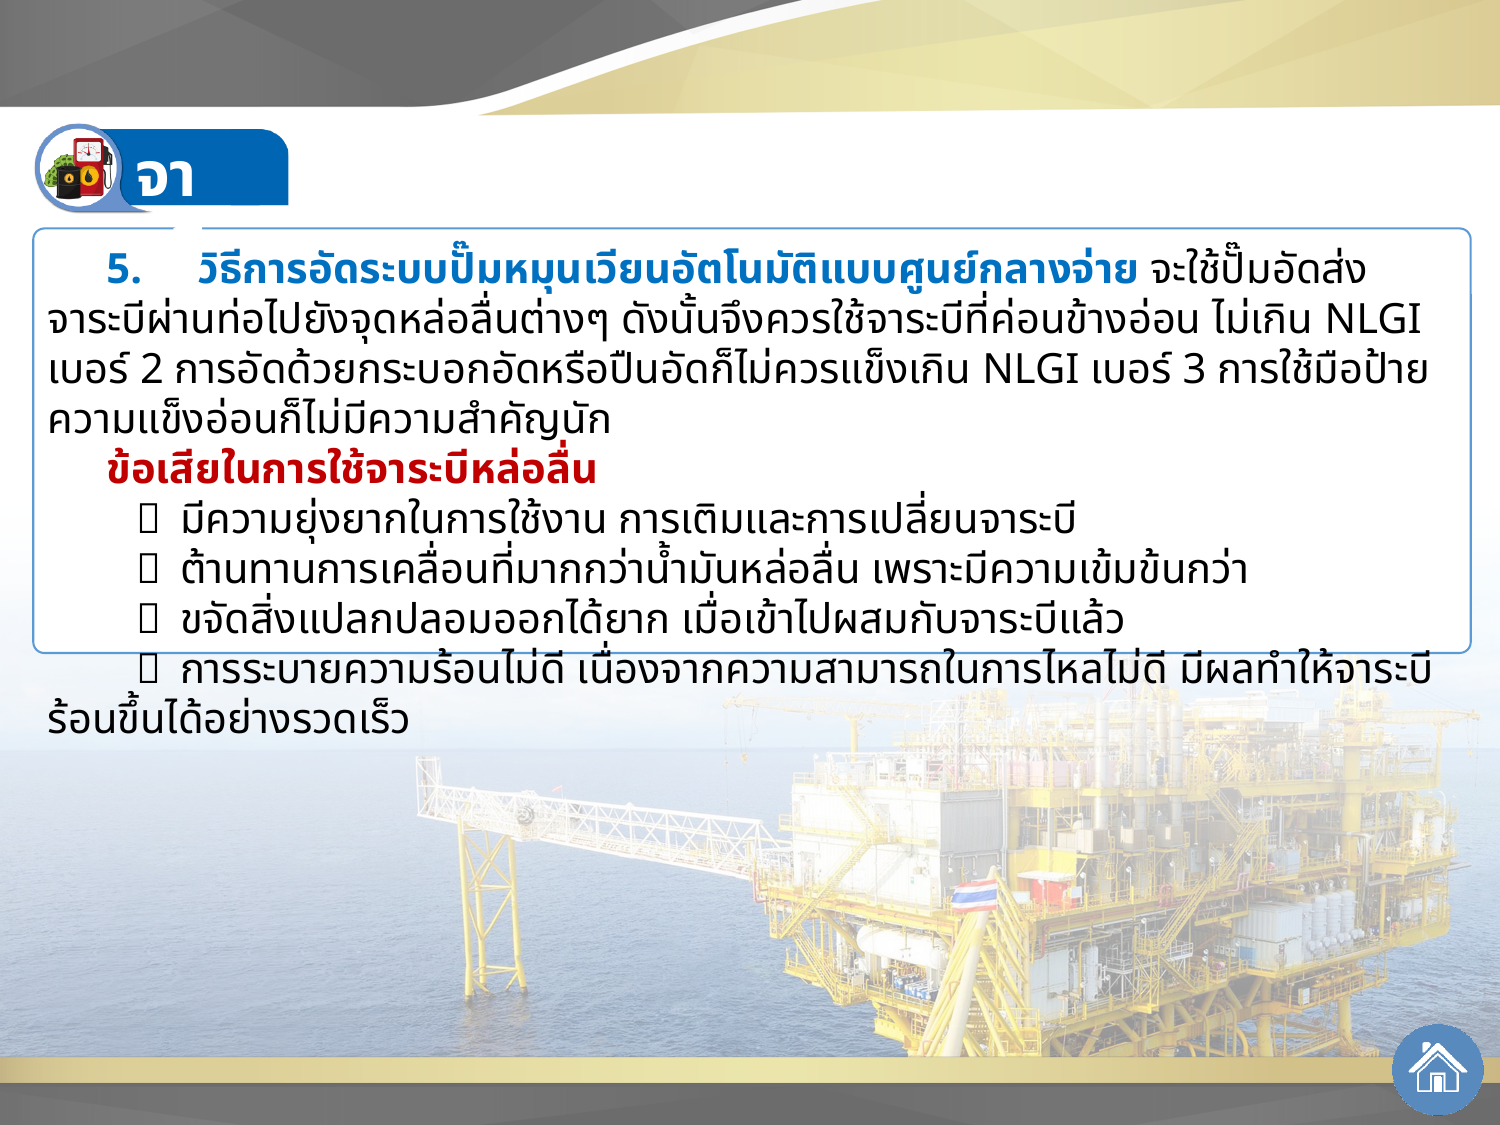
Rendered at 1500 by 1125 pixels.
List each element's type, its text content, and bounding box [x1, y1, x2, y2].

text_box จารบี [0, 0, 1500, 1125]
text_box [34, 227, 120, 233]
text_box 5. วิธีการอัดระบบปั๊มหมุนเวียนอัตโนมัติแบบศูนย์กลางจ่าย จะใช้ปั๊มอัดส่งจาระบีผ่านท่อไปยังจุดหล่อลื่นต่างๆ ดังนั้นจึงควรใช้จาระบีที่ค่อนข้างอ่อน ไม่เกิน NLGI เบอร์ 2 การอัดด้วยกระบอกอัดหรือปืนอัดก็ไม่ควรแข็งเกิน NLGI เบอร์ 3 การใช้มือป้ายความแข็งอ่อนก็ไม่มีความสำคัญนัก ข้อเสียในการใช้จาระบีหล่อลื่น  มีความยุ่งยากในการใช้งาน การเติมและการเปลี่ยนจาระบี  ต้านทานการเคลื่อนที่มากกว่าน้ำมันหล่อลื่น เพราะมีความเข้มข้นกว่า  ขจัดสิ่งแปลกปลอมออกได้ยาก เมื่อเข้าไปผสมกับจาระบีแล้ว  การระบายความร้อนไม่ดี เนื่องจากความสามารถในการไหลไม่ดี มีผลทำให้จาระบีร้อนขึ้นได้อย่างรวดเร็ว [32, 233, 1472, 750]
text_box จารบี [120, 214, 260, 291]
text_box [260, 227, 1470, 233]
picture [1391, 1023, 1484, 1116]
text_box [33, 122, 289, 214]
